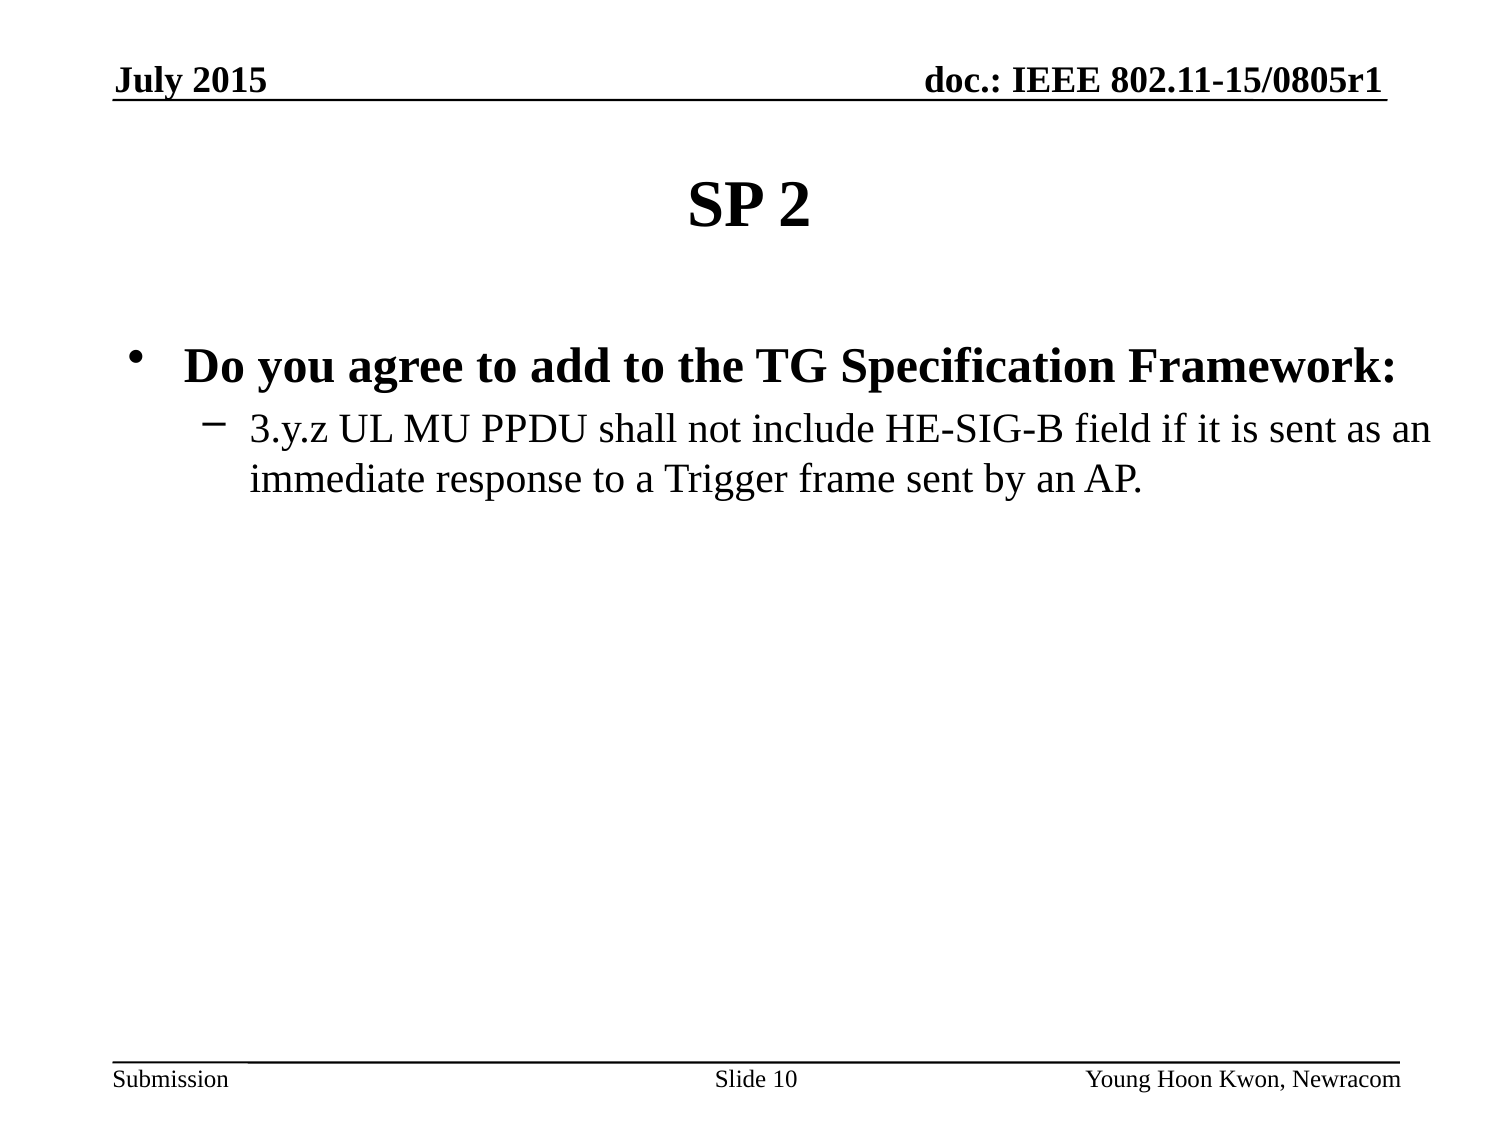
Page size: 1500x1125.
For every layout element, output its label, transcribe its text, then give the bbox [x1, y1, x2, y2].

slide_number Slide 10 [712, 1061, 800, 1093]
list Do you agree to add to the TG Specification Framework: 3.y.z UL MU PPDU shall not include HE-SIG-B field if it is sent as an immediate response to a Trigger frame sent by an AP. [112, 324, 1451, 1038]
footer Young Hoon Kwon, Newracom [1081, 1061, 1402, 1093]
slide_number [114, 0, 270, 101]
title SP 2 [112, 112, 1388, 288]
